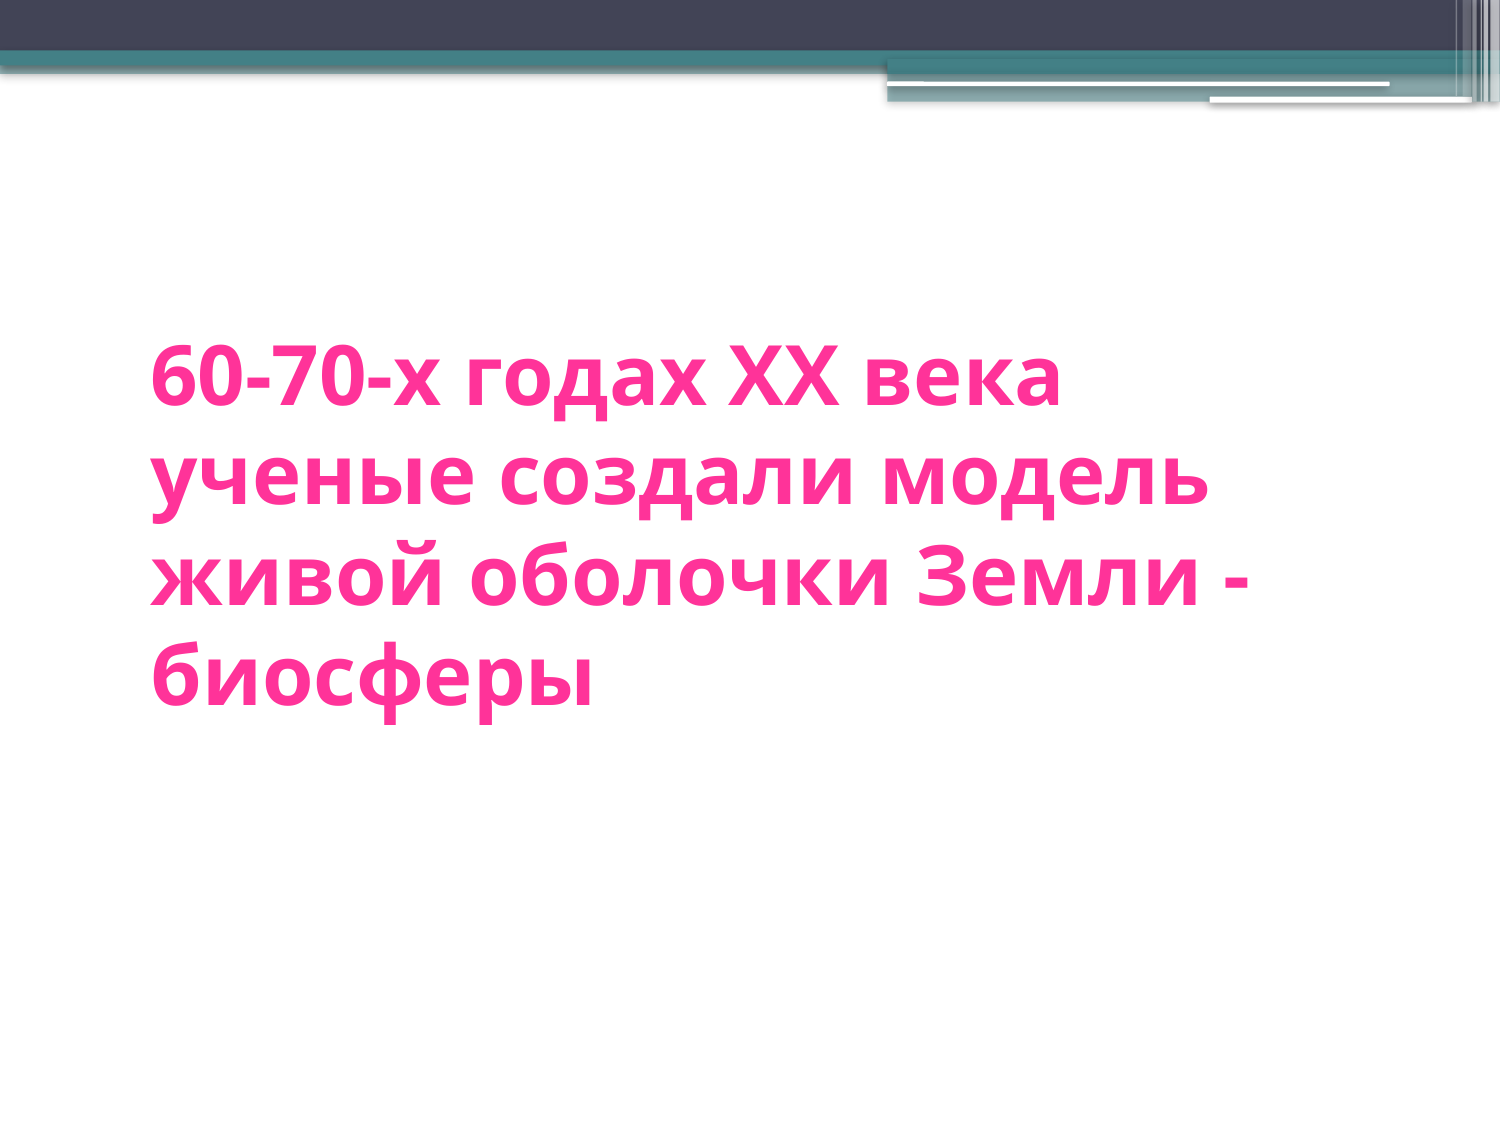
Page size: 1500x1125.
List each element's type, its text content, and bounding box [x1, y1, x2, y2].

text_box 60-70-х годах ХХ века ученые создали модель живой оболочки Земли - биосферы [135, 314, 1376, 730]
